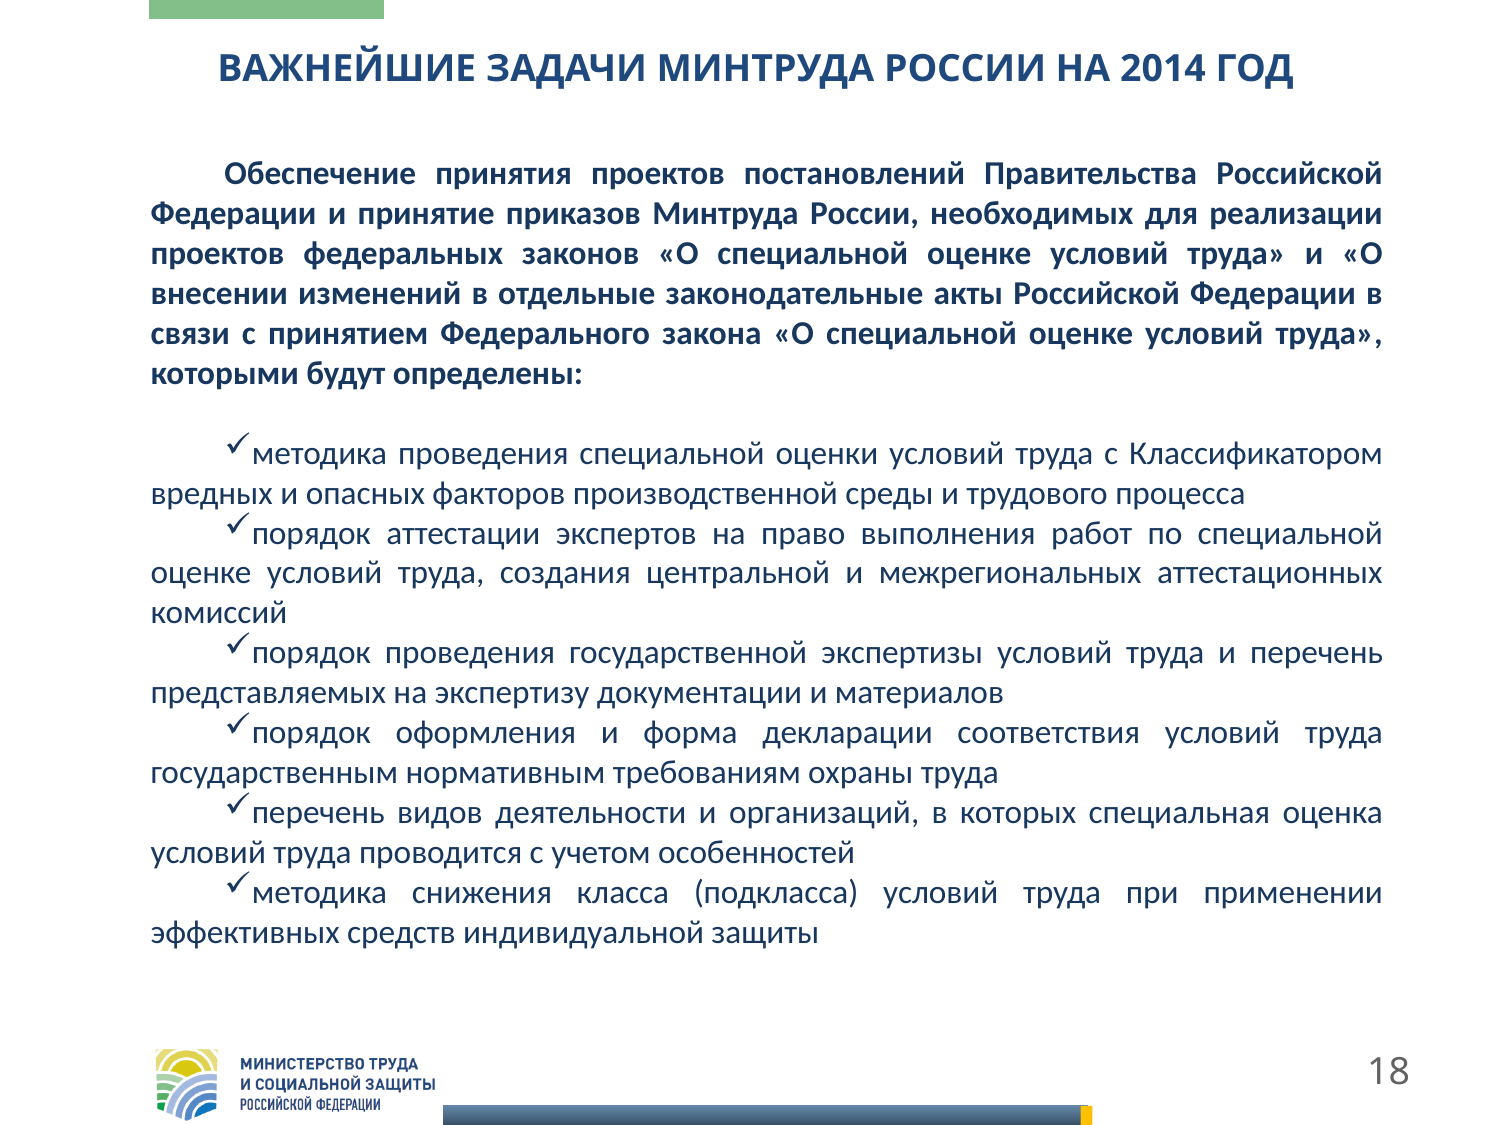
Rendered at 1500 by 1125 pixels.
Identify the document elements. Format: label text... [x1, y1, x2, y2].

text_box [1079, 1104, 1094, 1125]
picture [149, 0, 385, 19]
text_box ВАЖНЕЙШИЕ ЗАДАЧИ МИНТРУДА РОССИИ НА 2014 ГОД [29, 30, 1483, 102]
slide_number 18 [1340, 1042, 1425, 1103]
picture [147, 1043, 444, 1125]
text_box [448, 1105, 1079, 1125]
text_box Обеспечение принятия проектов постановлений Правительства Российской Федерации и принятие приказов Минтруда России, необходимых для реализации проектов федеральных законов «О специальной оценке условий труда» и «О внесении изменений в отдельные законодательные акты Российской Федерации в связи с принятием Федерального закона «О специальной оценке условий труда», которыми будут определены: методика проведения специальной оценки условий труда с Классификатором вредных и опасных факторов производственной среды и трудового процесса порядок аттестации экспертов на право выполнения работ по специальной оценке условий труда, создания центральной и межрегиональных аттестационных комиссий порядок проведения государственной экспертизы условий труда и перечень представляемых на экспертизу документации и материалов порядок оформления и форма декларации соответствия условий труда государственным нормативным требованиям охраны труда перечень видов деятельности и организаций, в которых специальная оценка условий труда проводится с учетом особенностей методика снижения класса (подкласса) условий труда при применении эффективных средств индивидуальной защиты [135, 143, 1400, 958]
